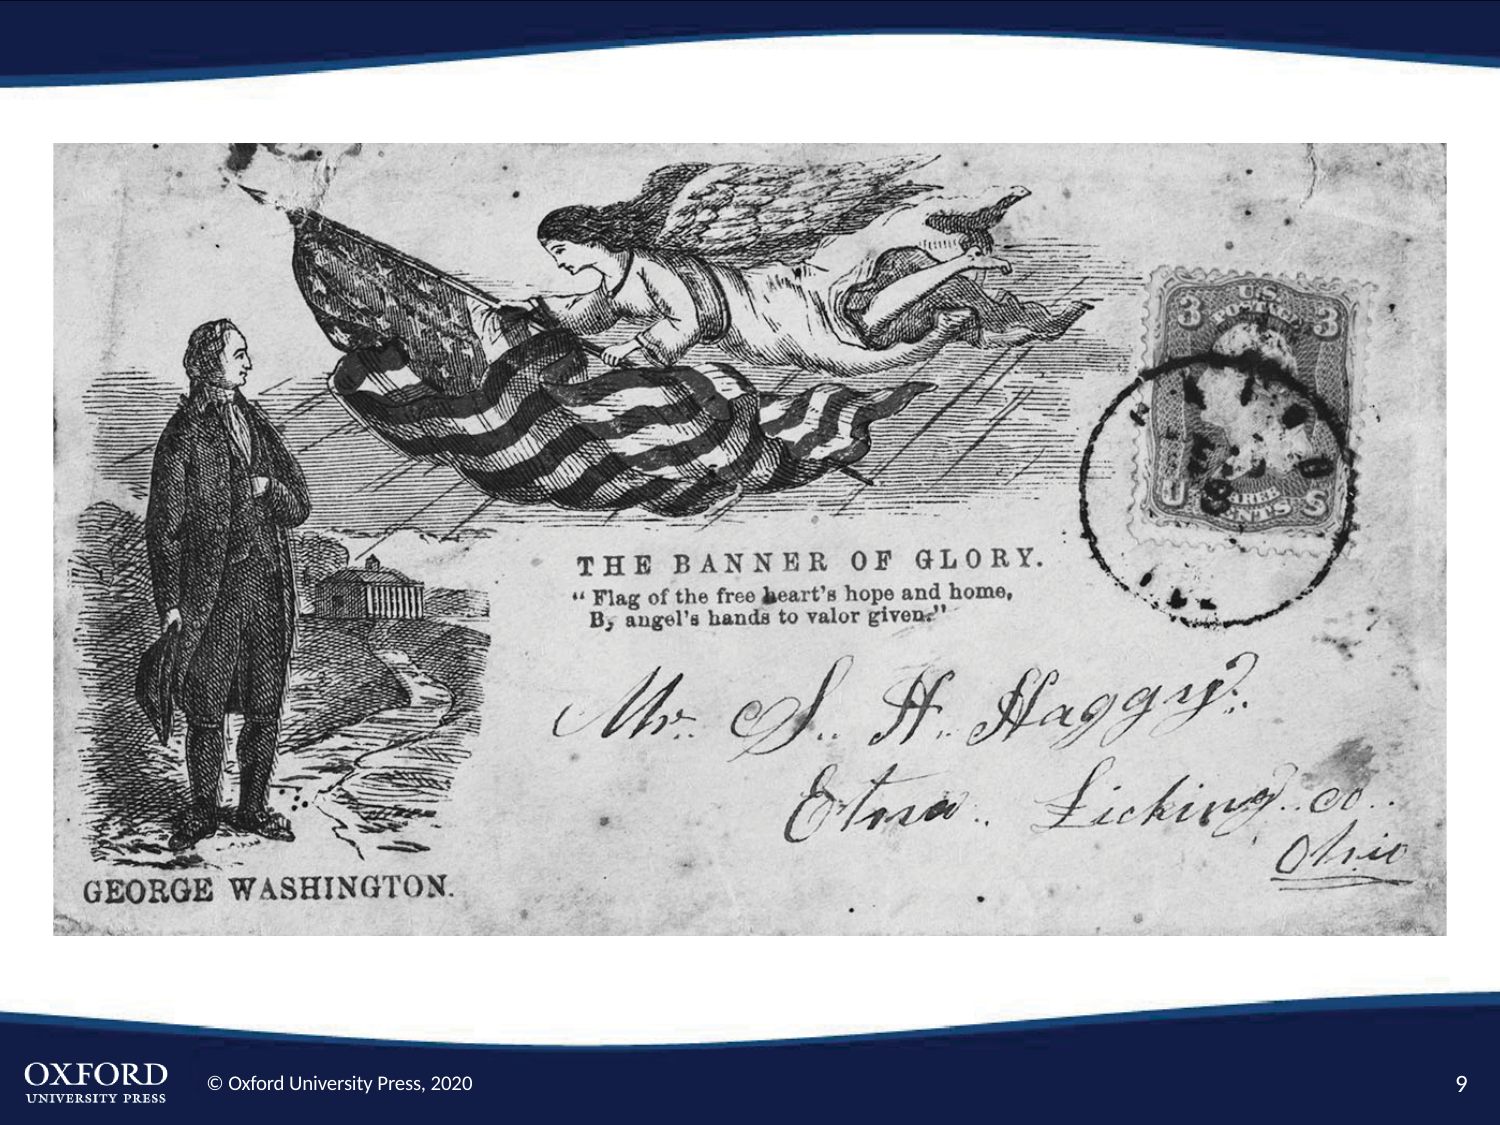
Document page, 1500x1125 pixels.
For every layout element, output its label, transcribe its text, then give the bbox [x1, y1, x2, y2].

slide_number 9 [1448, 1071, 1487, 1125]
text_box [53, 143, 1447, 936]
picture [0, 0, 1500, 1125]
footer © Oxford University Press, 2020 [204, 1072, 479, 1125]
